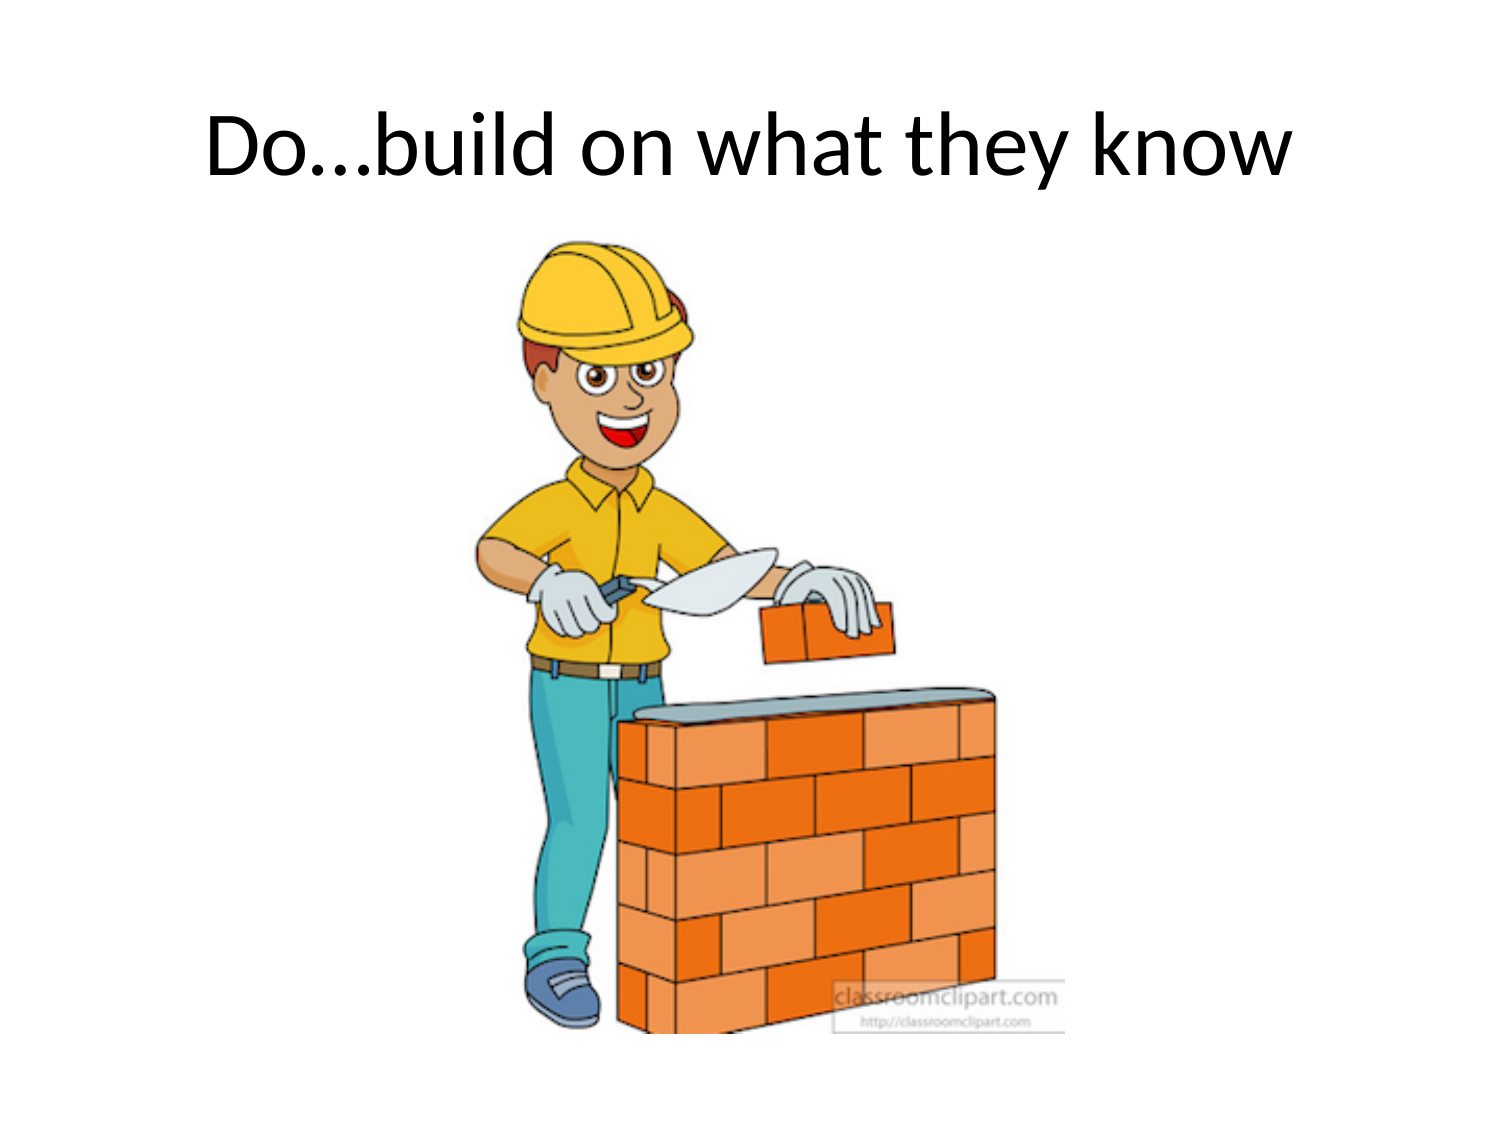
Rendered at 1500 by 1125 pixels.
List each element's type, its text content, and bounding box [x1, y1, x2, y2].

picture [303, 229, 1065, 1035]
title Do…build on what they know [75, 45, 1425, 233]
